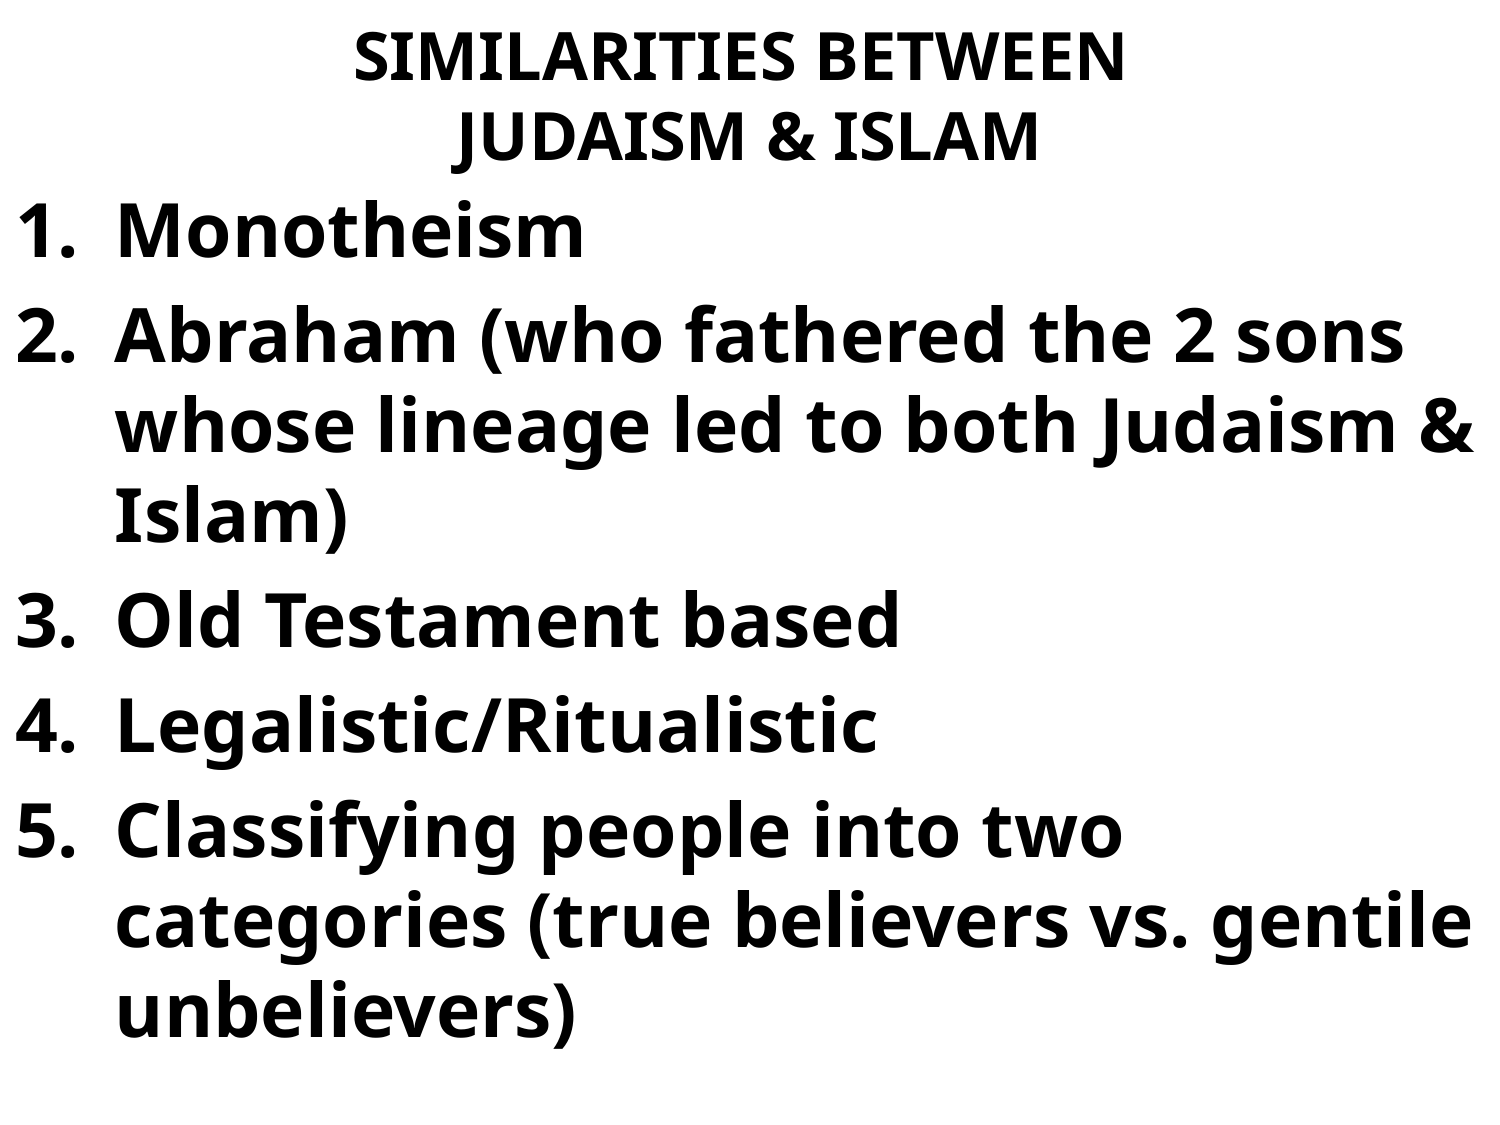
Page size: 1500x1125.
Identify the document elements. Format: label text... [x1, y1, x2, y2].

list Monotheism Abraham (who fathered the 2 sons whose lineage led to both Judaism & Islam) Old Testament based Legalistic/Ritualistic Classifying people into two categories (true believers vs. gentile unbelievers) [0, 174, 1500, 1075]
title SIMILARITIES BETWEEN JUDAISM & ISLAM [0, 0, 1500, 174]
